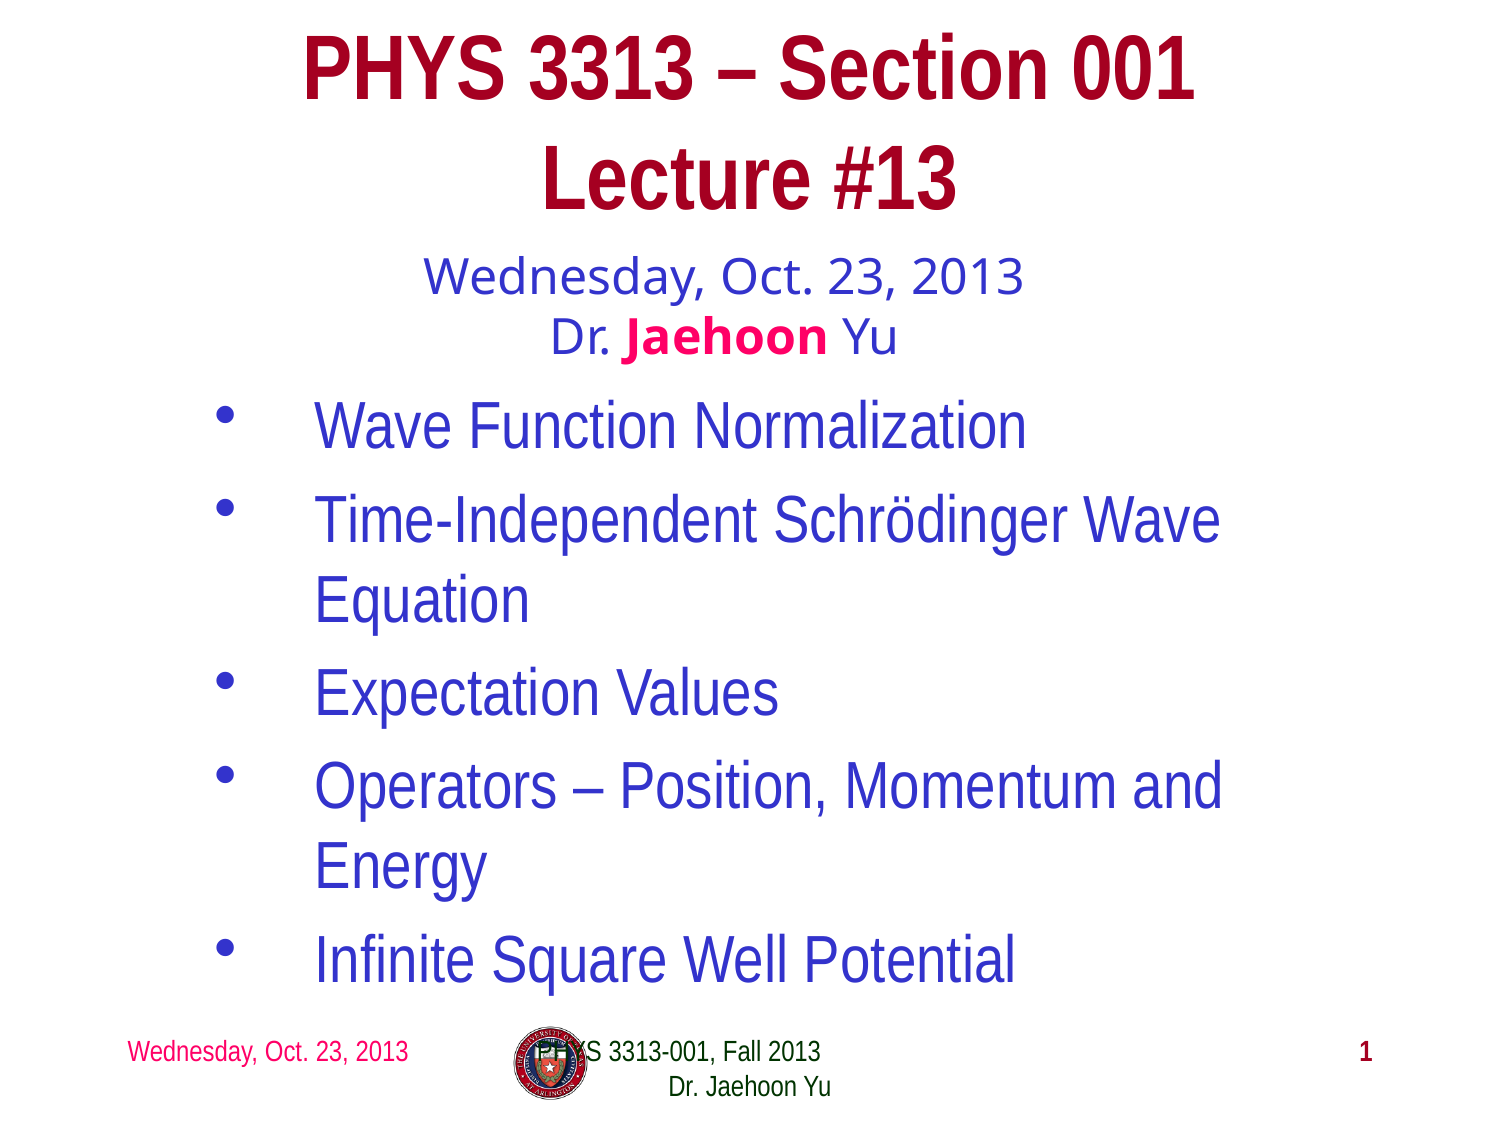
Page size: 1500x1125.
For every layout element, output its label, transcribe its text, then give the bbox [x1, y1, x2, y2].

text_box Wave Function Normalization Time-Independent Schrödinger Wave Equation Expectation Values Operators – Position, Momentum and Energy Infinite Square Well Potential [199, 375, 1413, 950]
text_box Wednesday, Oct. 23, 2013 Dr. Jaehoon Yu [409, 237, 1041, 373]
title PHYS 3313 – Section 001 Lecture #13 [112, 24, 1388, 212]
footer PHYS 3313-001, Fall 2013 Dr. Jaehoon Yu [512, 1024, 988, 1101]
slide_number 1 [1074, 1024, 1388, 1101]
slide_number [112, 1024, 426, 1101]
